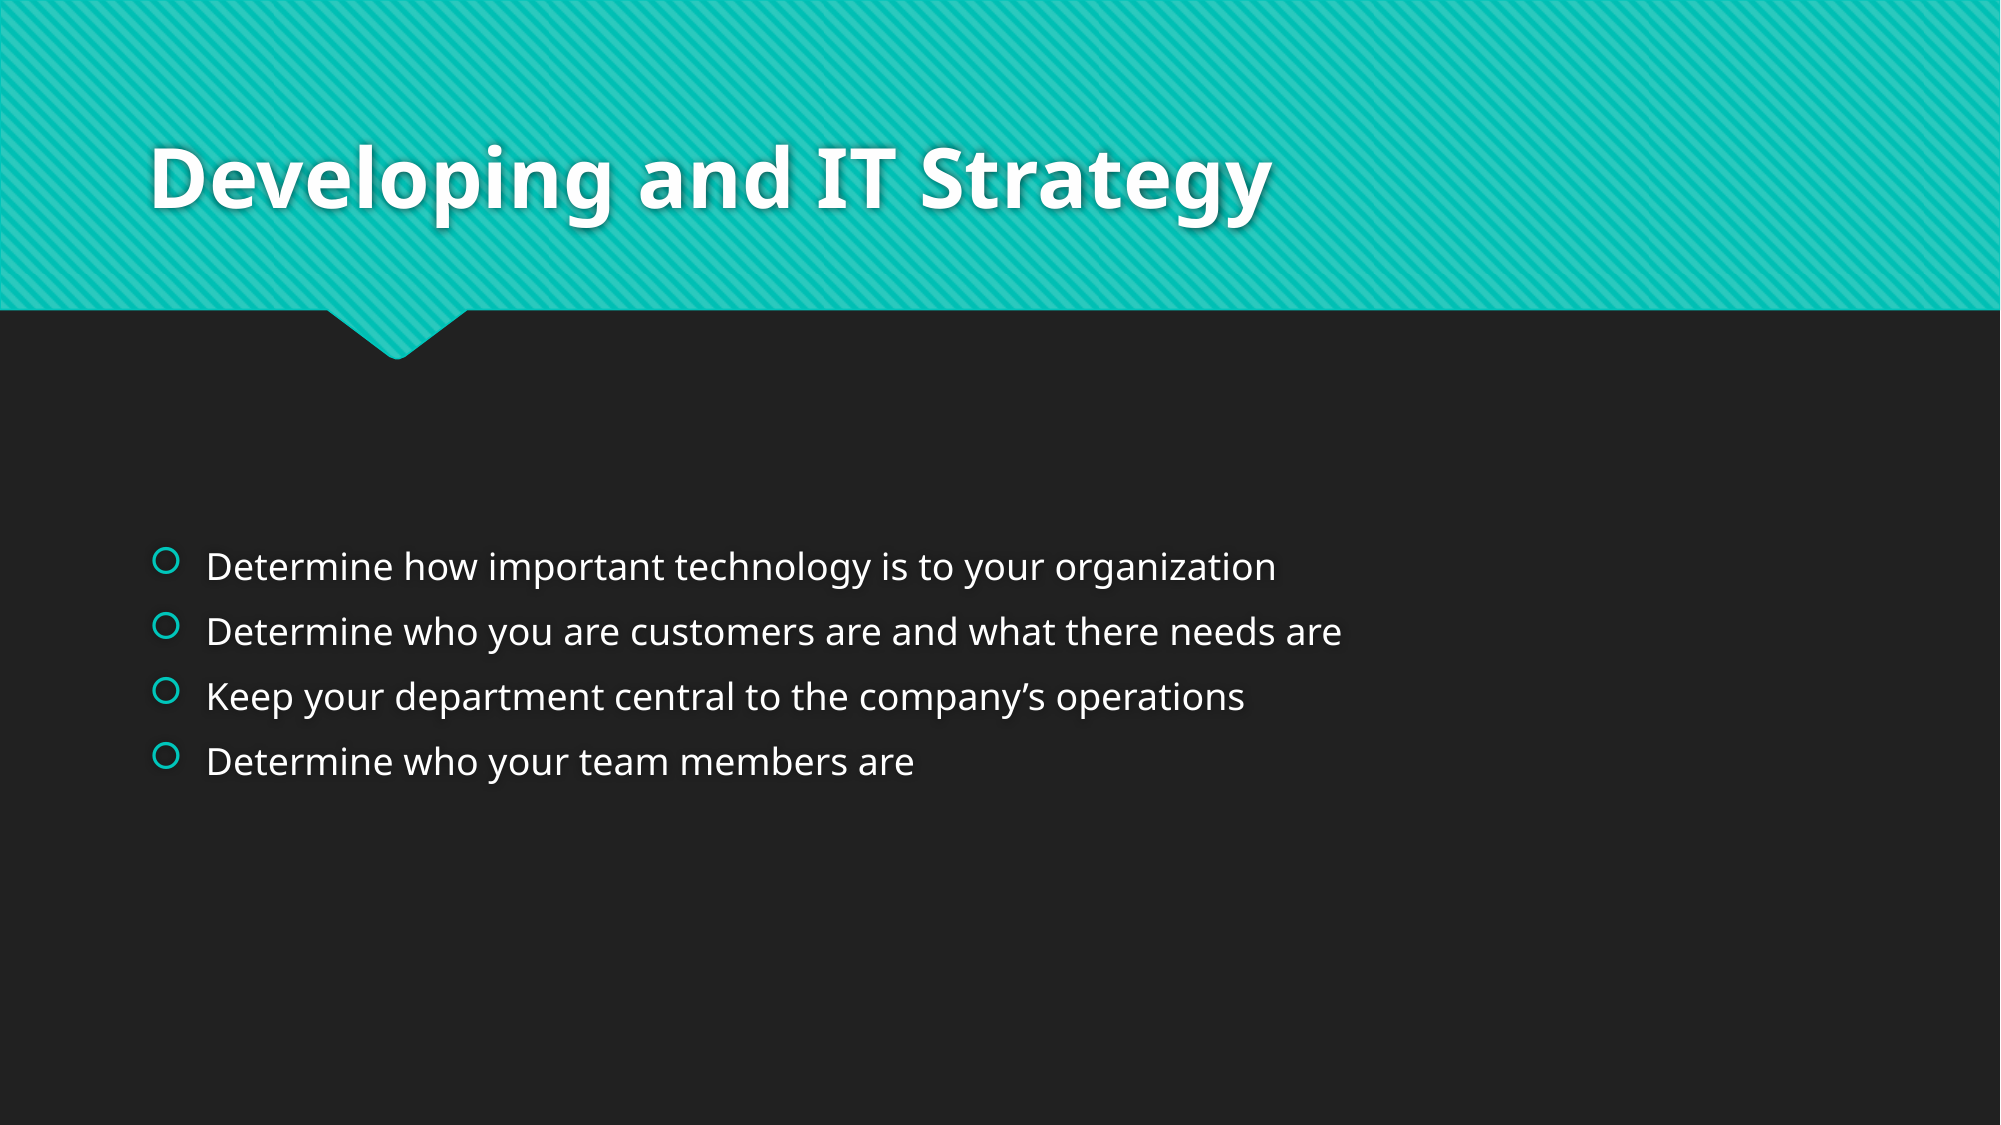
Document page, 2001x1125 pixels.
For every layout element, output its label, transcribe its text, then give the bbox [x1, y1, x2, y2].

title Developing and IT Strategy [132, 73, 1868, 233]
list Determine how important technology is to your organization Determine who you are customers are and what there needs are Keep your department central to the company’s operations Determine who your team members are [134, 364, 1866, 962]
